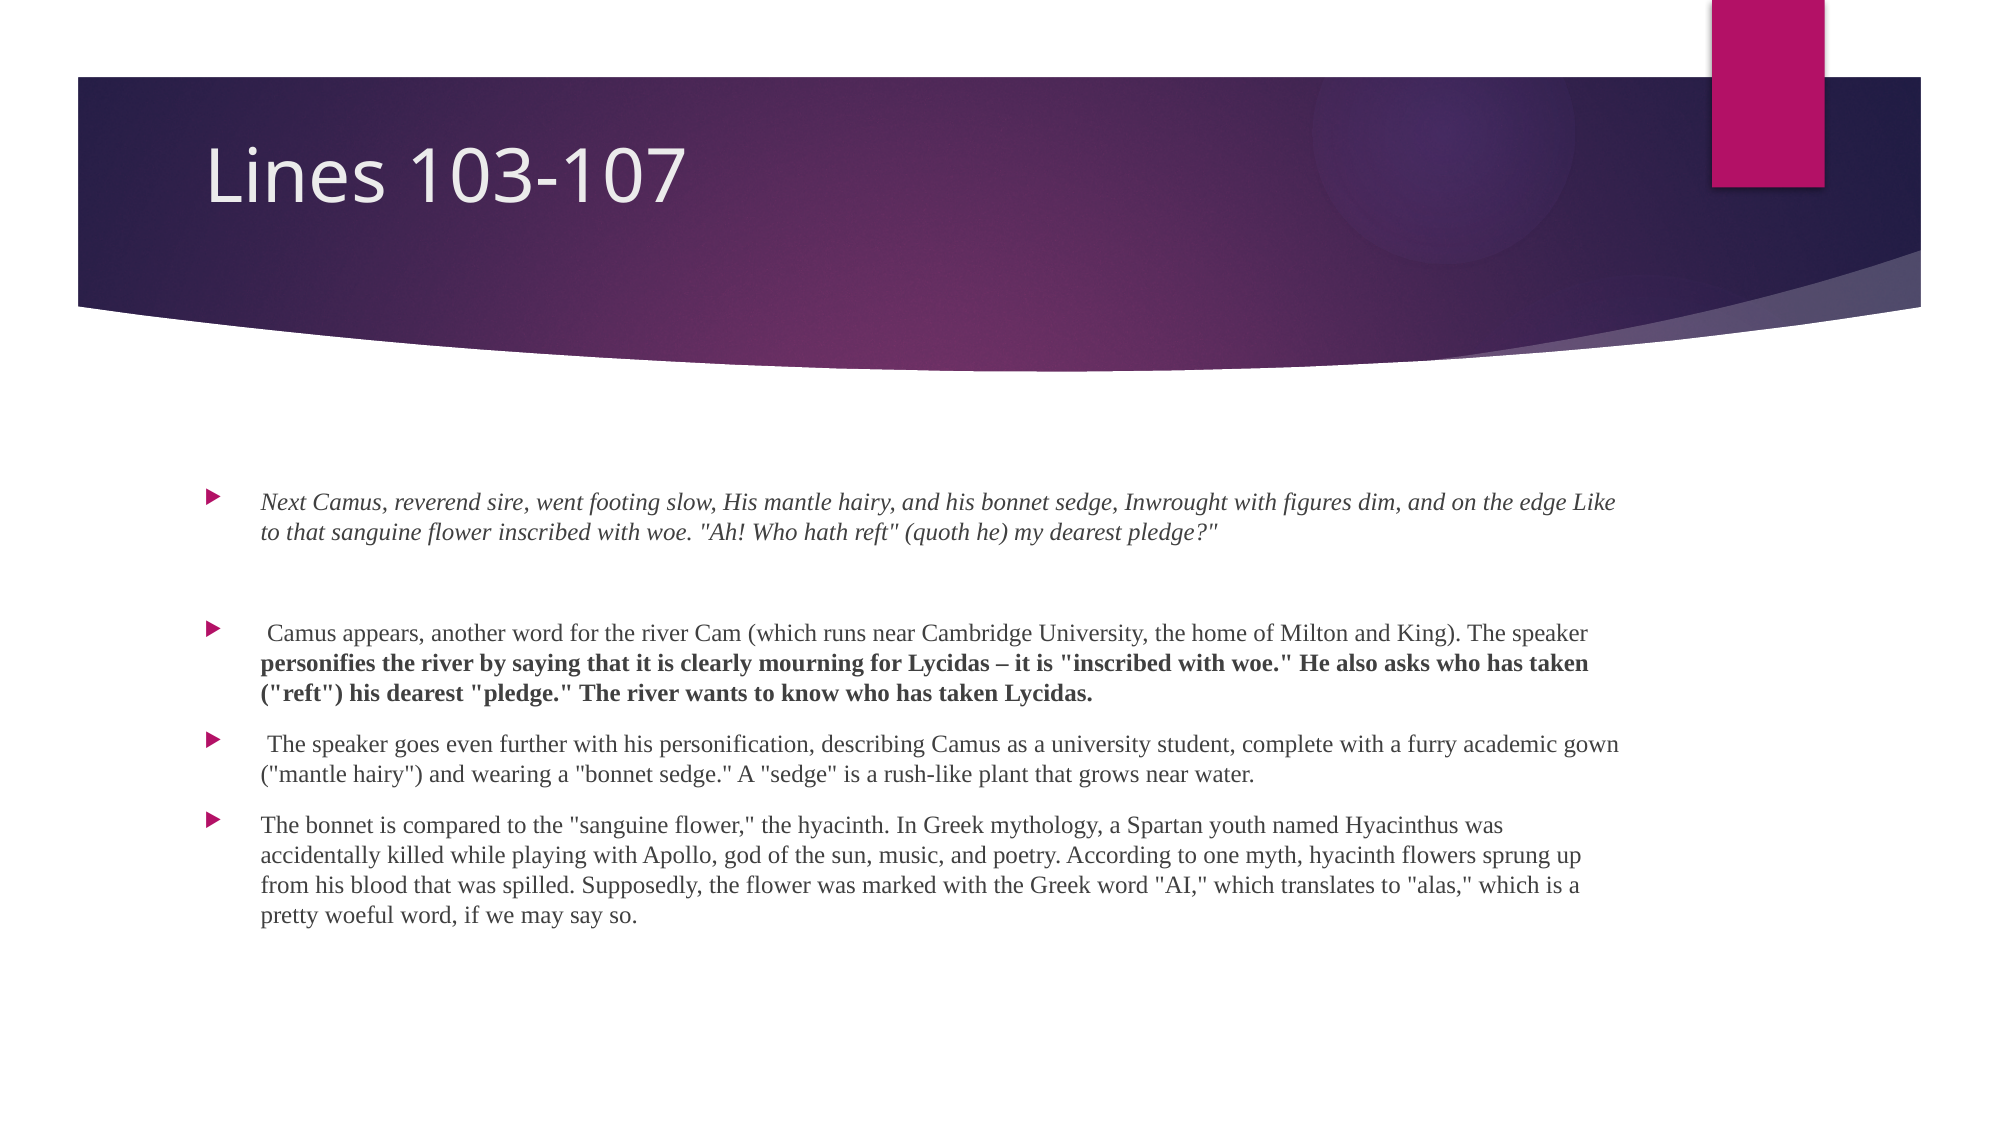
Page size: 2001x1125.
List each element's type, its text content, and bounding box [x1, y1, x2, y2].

list Next Camus, reverend sire, went footing slow, His mantle hairy, and his bonnet sedge, Inwrought with figures dim, and on the edge Like to that sanguine flower inscribed with woe. "Ah! Who hath reft" (quoth he) my dearest pledge?" Camus appears, another word for the river Cam (which runs near Cambridge University, the home of Milton and King). The speaker personifies the river by saying that it is clearly mourning for Lycidas – it is "inscribed with woe." He also asks who has taken ("reft") his dearest "pledge." The river wants to know who has taken Lycidas. The speaker goes even further with his personification, describing Camus as a university student, complete with a furry academic gown ("mantle hairy") and wearing a "bonnet sedge." A "sedge" is a rush-like plant that grows near water. The bonnet is compared to the "sanguine flower," the hyacinth. In Greek mythology, a Spartan youth named Hyacinthus was accidentally killed while playing with Apollo, god of the sun, music, and poetry. According to one myth, hyacinth flowers sprung up from his blood that was spilled. Supposedly, the flower was marked with the Greek word "AI," which translates to "alas," which is a pretty woeful word, if we may say so. [189, 427, 1638, 988]
title Lines 103-107 [189, 159, 1627, 276]
